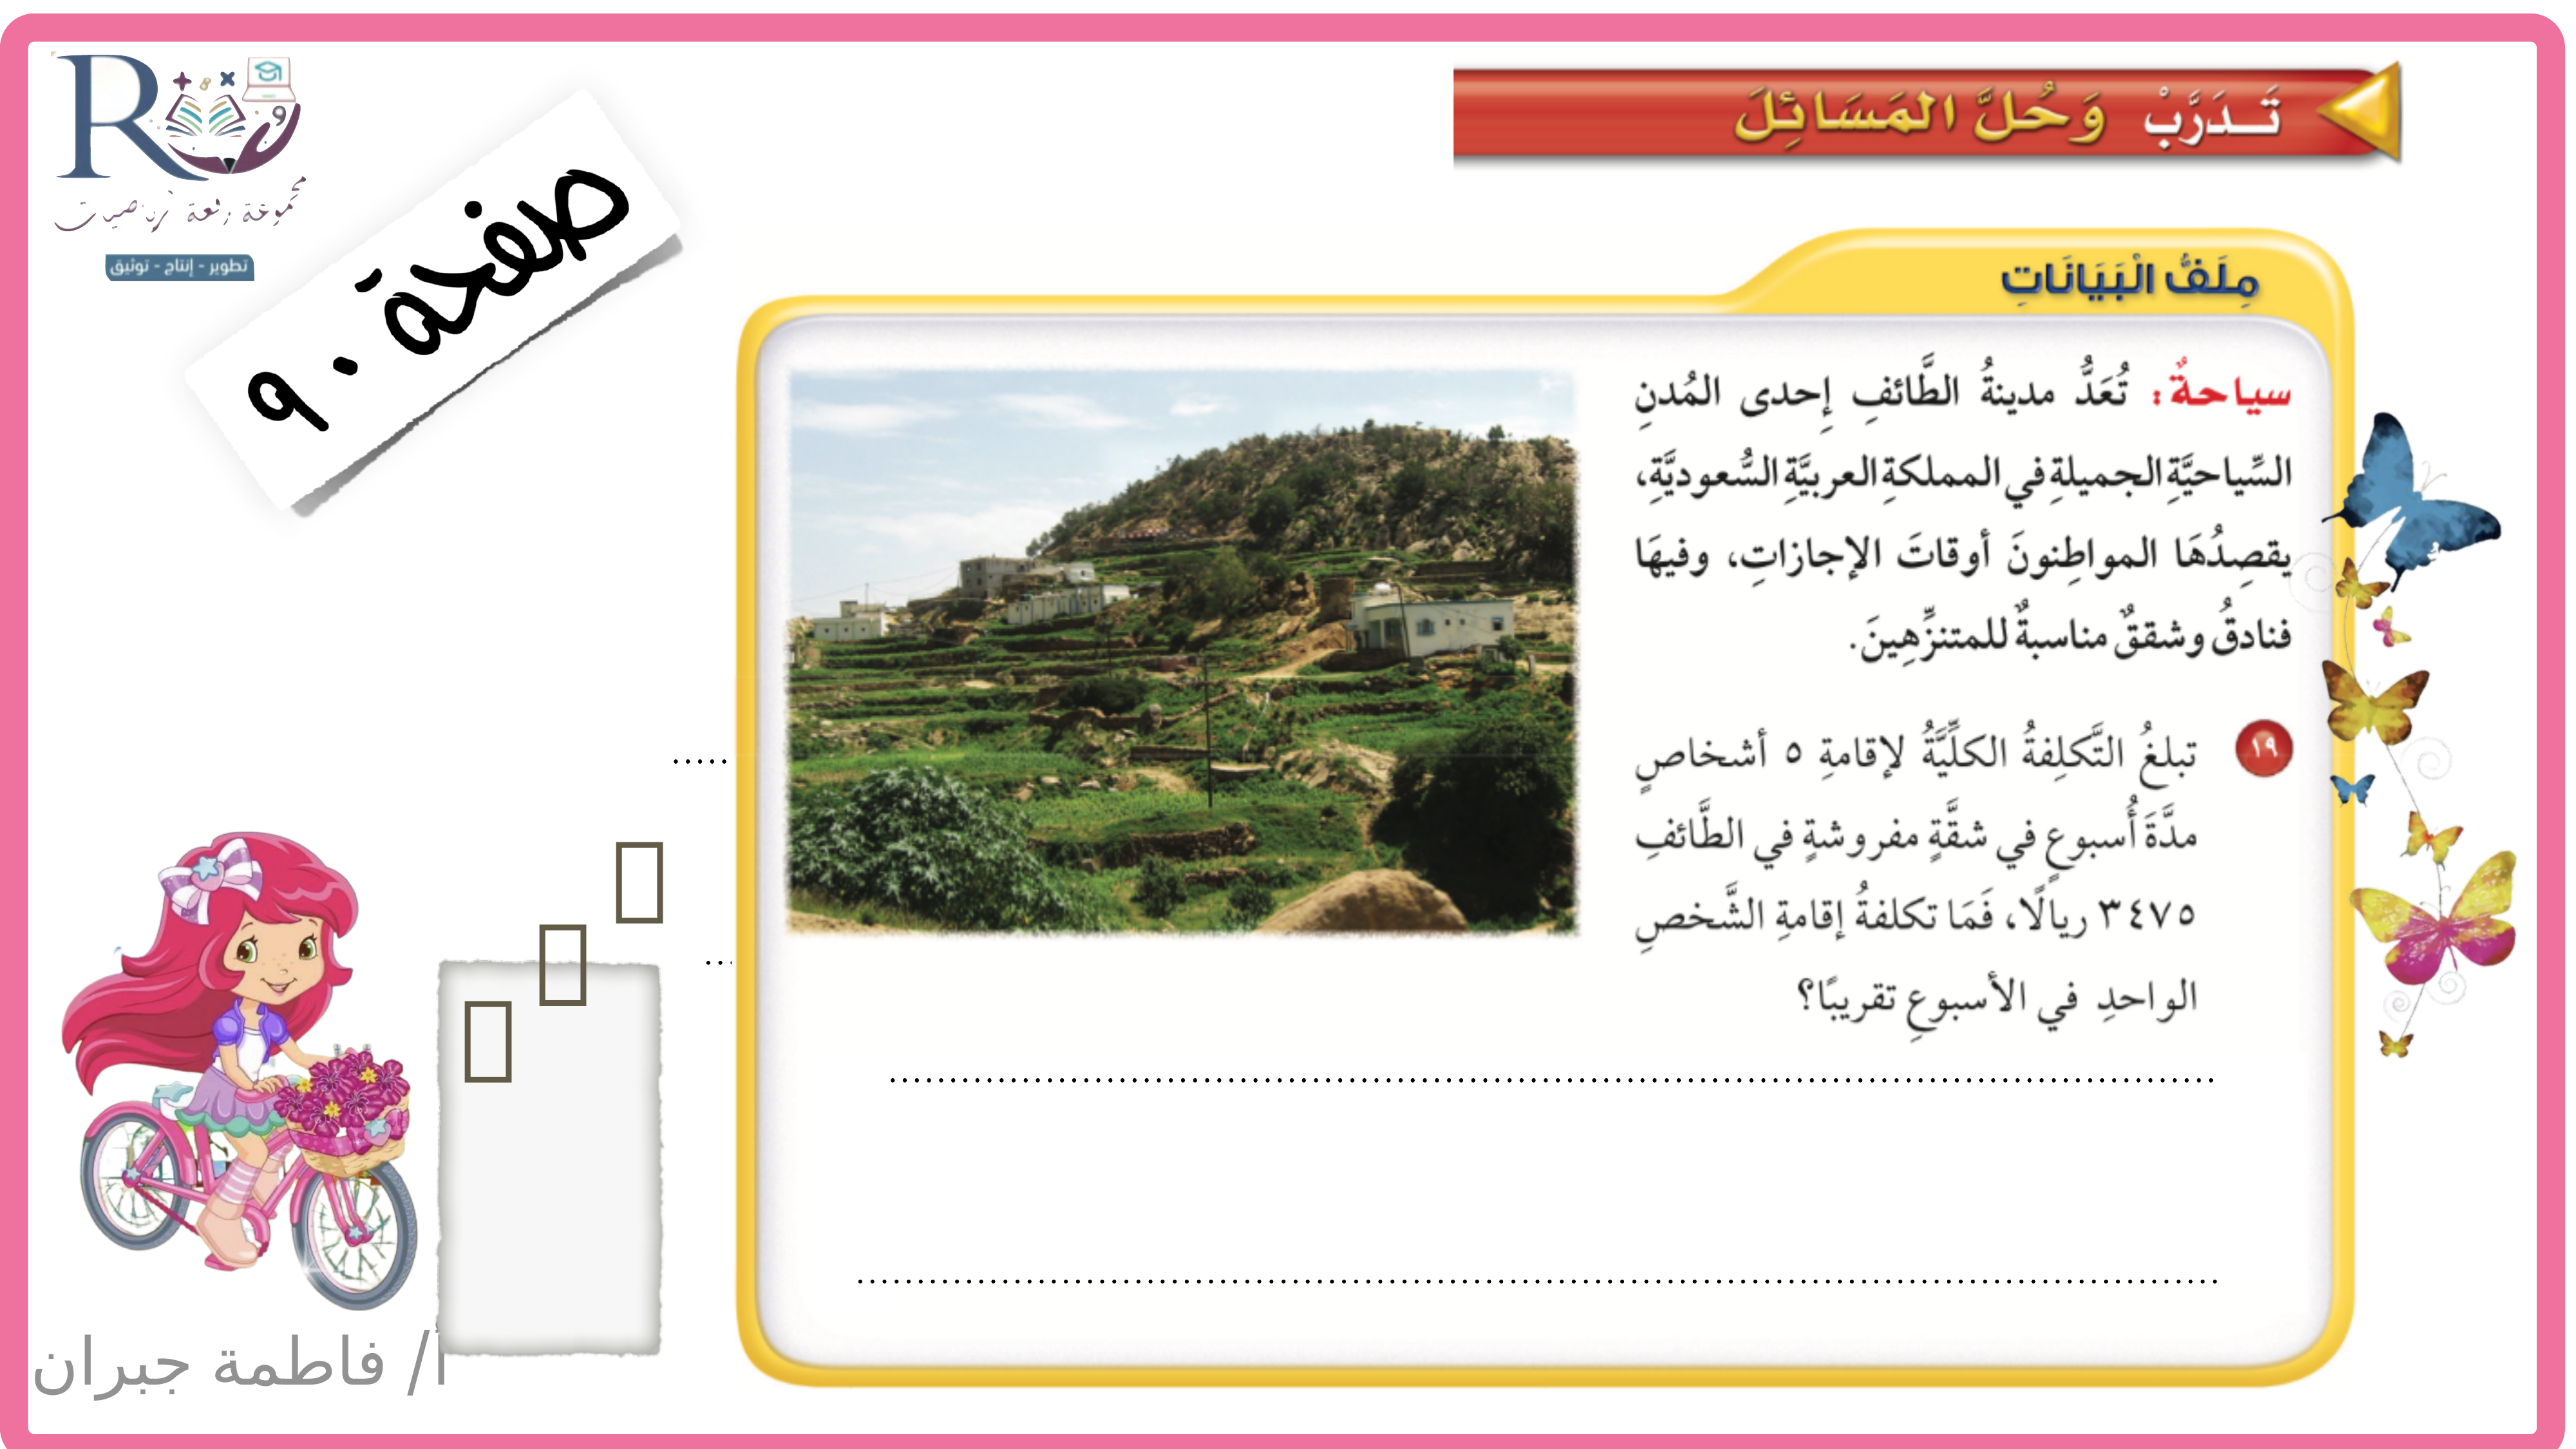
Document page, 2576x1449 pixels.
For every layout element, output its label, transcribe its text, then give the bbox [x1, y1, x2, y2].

text_box أ/ فاطمة جبران [0, 1322, 521, 1405]
picture [50, 823, 396, 1311]
text_box [14, 27, 2552, 1322]
text_box [14, 988, 2552, 1448]
picture [50, 34, 2576, 1390]
picture [1454, 51, 2411, 176]
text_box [396, 804, 732, 1361]
